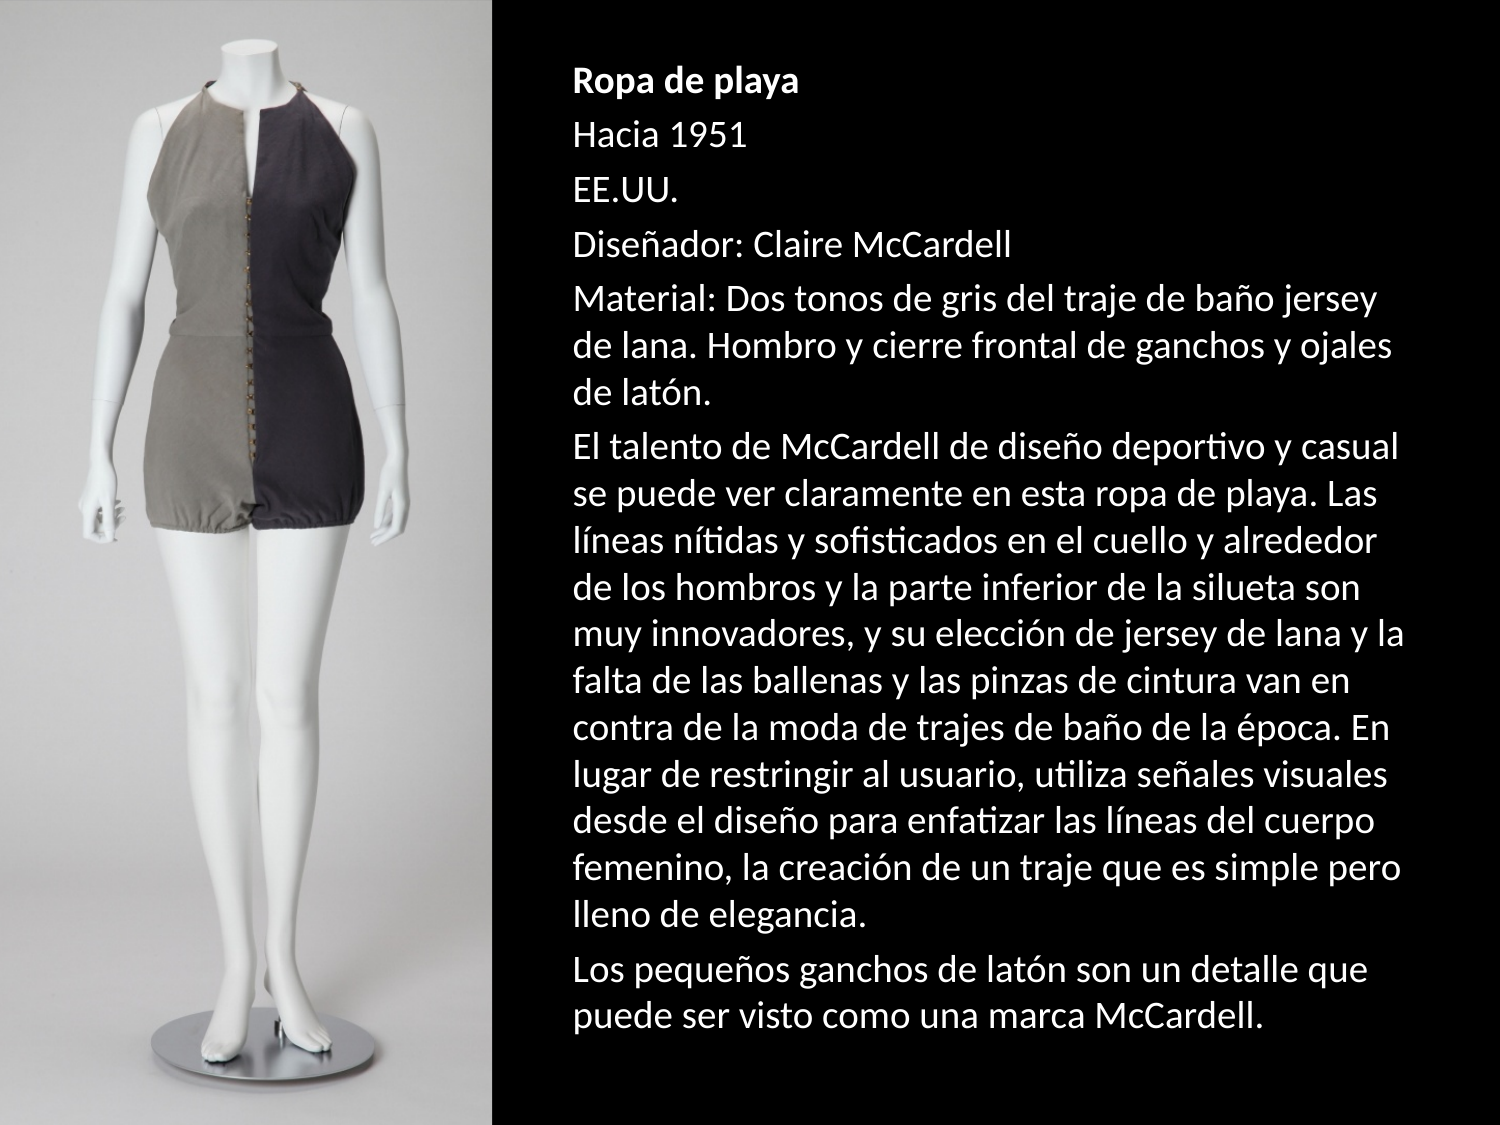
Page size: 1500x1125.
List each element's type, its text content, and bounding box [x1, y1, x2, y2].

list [0, 0, 493, 1125]
list Ropa de playa Hacia 1951 EE.UU. Diseñador: Claire McCardell Material: Dos tonos de gris del traje de baño jersey de lana. Hombro y cierre frontal de ganchos y ojales de latón. El talento de McCardell de diseño deportivo y casual se puede ver claramente en esta ropa de playa. Las líneas nítidas y sofisticados en el cuello y alrededor de los hombros y la parte inferior de la silueta son muy innovadores, y su elección de jersey de lana y la falta de las ballenas y las pinzas de cintura van en contra de la moda de trajes de baño de la época. En lugar de restringir al usuario, utiliza señales visuales desde el diseño para enfatizar las líneas del cuerpo femenino, la creación de un traje que es simple pero lleno de elegancia. Los pequeños ganchos de latón son un detalle que puede ser visto como una marca McCardell. [503, 46, 1425, 1125]
